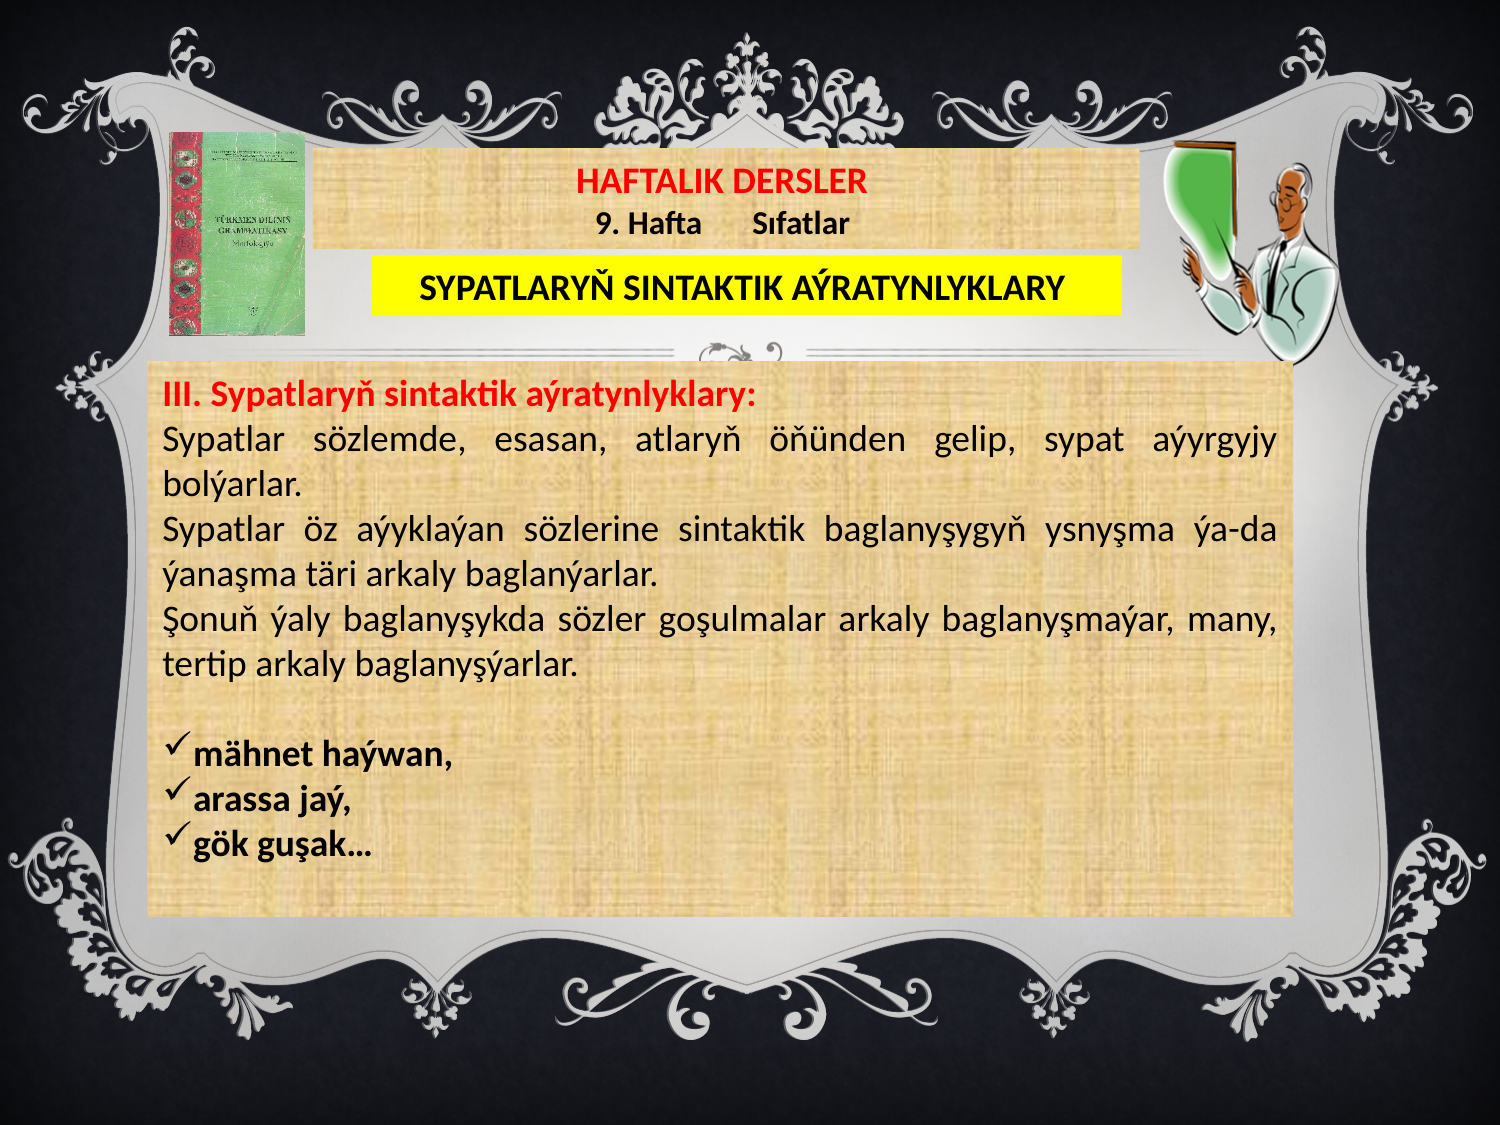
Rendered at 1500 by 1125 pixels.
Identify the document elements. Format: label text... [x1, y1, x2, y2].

text_box III. Sypatlaryň sintaktik aýratynlyklary: Sypatlar sözlemde, esasan, atlaryň öňünden gelip, sypat aýyrgyjy bolýarlar. Sypatlar öz aýyklaýan sözlerine sintaktik baglanyşygyň ysnyşma ýa-da ýanaşma täri arkaly baglanýarlar. Şonuň ýaly baglanyşykda sözler goşulmalar arkaly baglanyşmaýar, many, tertip arkaly baglanyşýarlar. mähnet haýwan, arassa jaý, gök guşak… [147, 361, 1294, 917]
text_box HAFTALIK DERSLER 9. Hafta Sıfatlar [312, 148, 1140, 249]
picture [0, 0, 1500, 1125]
text_box SYPATLARYŇ SINTAKTIK AÝRATYNLYKLARY [371, 255, 1122, 315]
